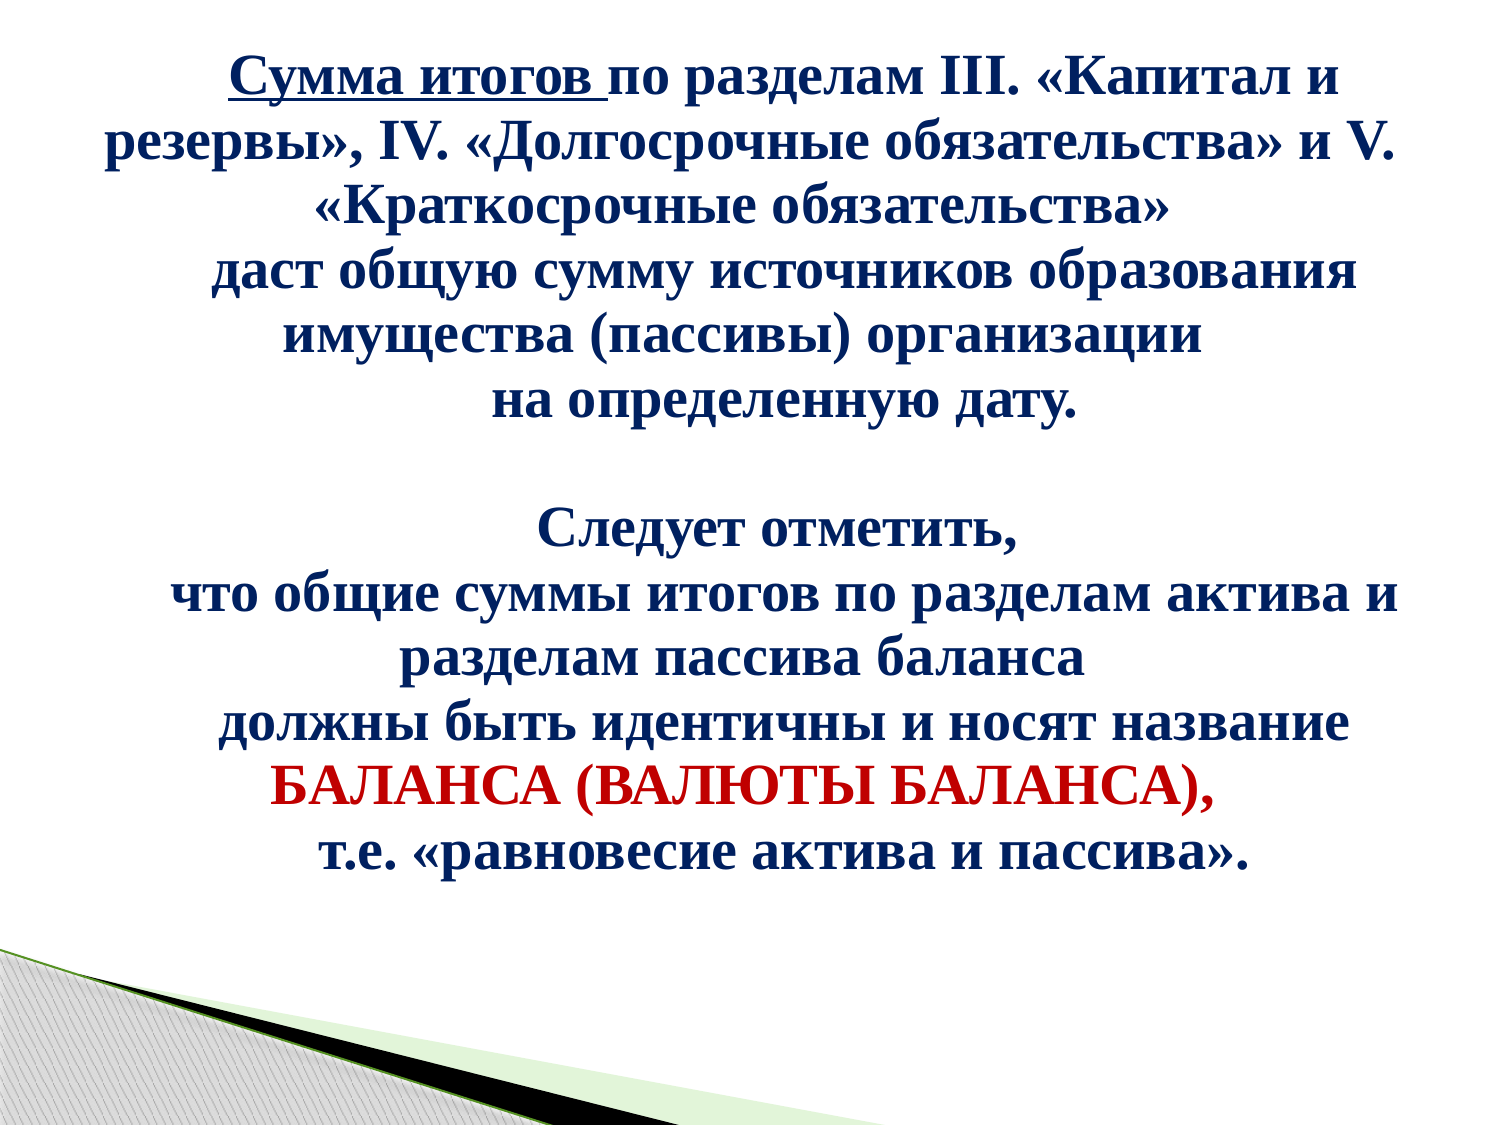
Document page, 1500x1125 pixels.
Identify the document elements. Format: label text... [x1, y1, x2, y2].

text_box [1182, 190, 1214, 296]
table_header Сумма итогов по разделам III. «Капитал и резервы», IV. «Долгосрочные обязательства» и V. «Краткосрочные обязательства» даст общую сумму источников образования имущества (пассивы) организации на определенную дату. Следует отметить, что общие суммы итогов по разделам актива и разделам пассива баланса должны быть идентичны и носят название БАЛАНСА (ВАЛЮТЫ БАЛАНСА), т.е. «равновесие актива и пассива». [29, 43, 1471, 985]
